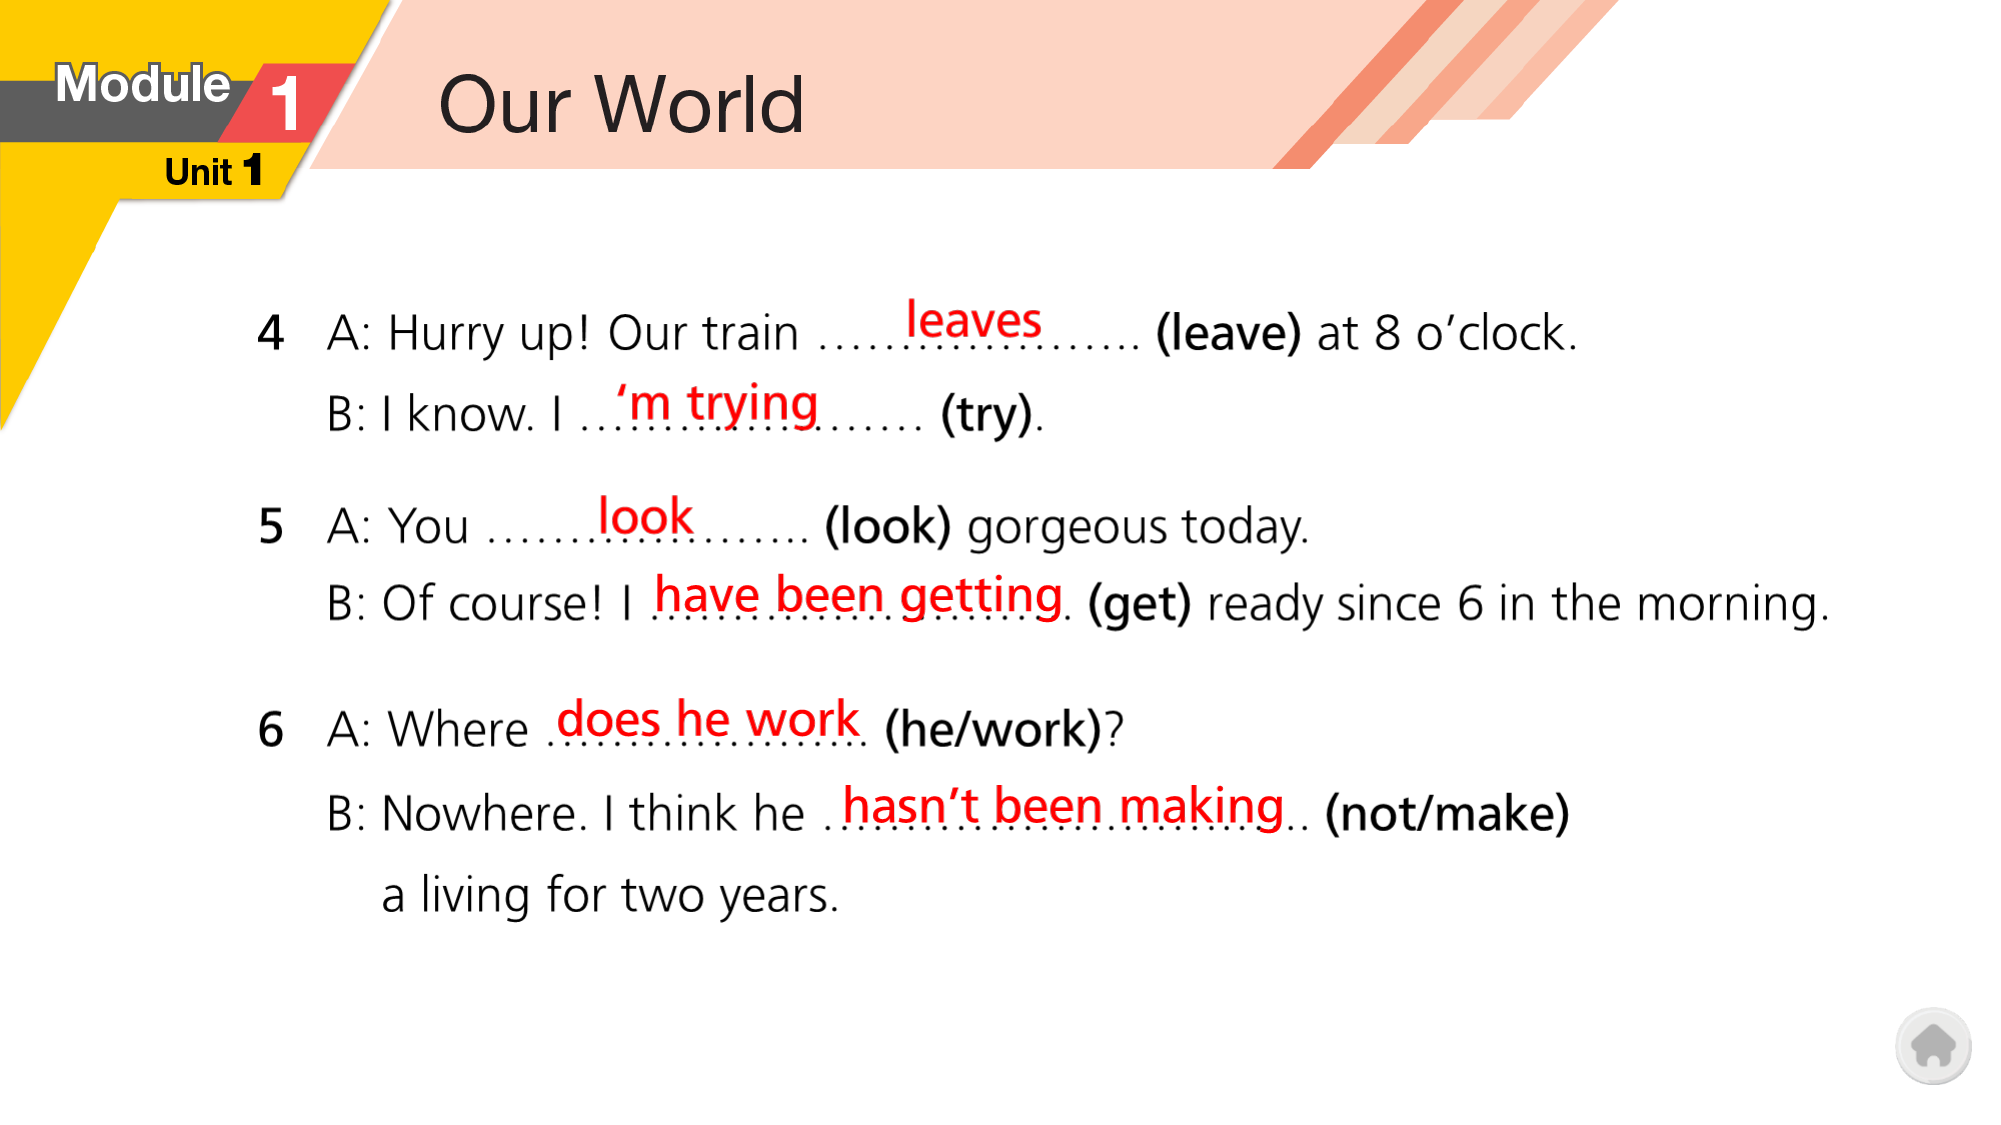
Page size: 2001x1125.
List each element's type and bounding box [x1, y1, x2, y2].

picture [1895, 1007, 1972, 1085]
picture [0, 0, 2000, 955]
